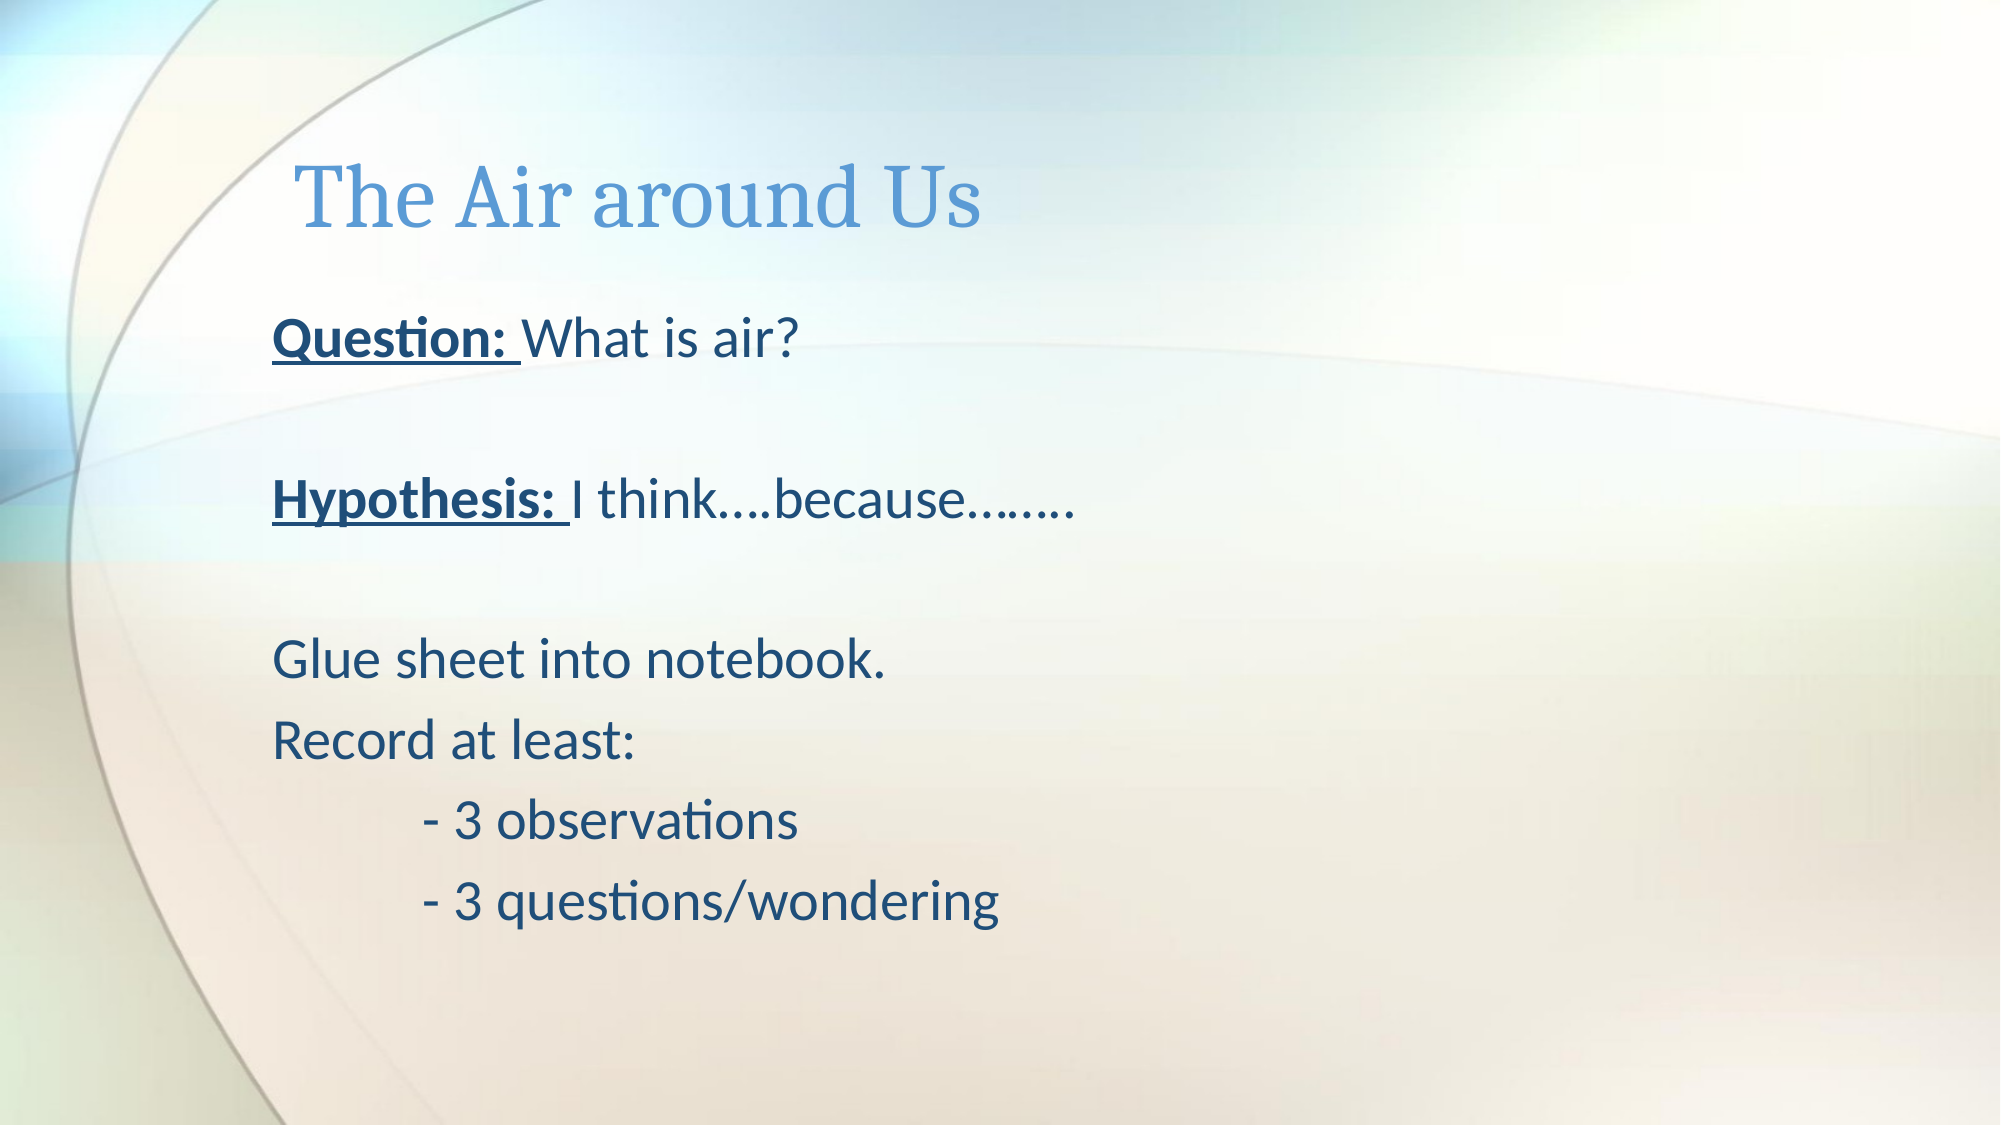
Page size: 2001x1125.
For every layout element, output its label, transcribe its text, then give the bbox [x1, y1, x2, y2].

picture [0, 0, 2001, 1125]
list Question: What is air? Hypothesis: I think….because…….. Glue sheet into notebook. Record at least: - 3 observations - 3 questions/wondering [257, 299, 1781, 1014]
title The Air around Us [278, 82, 1760, 300]
